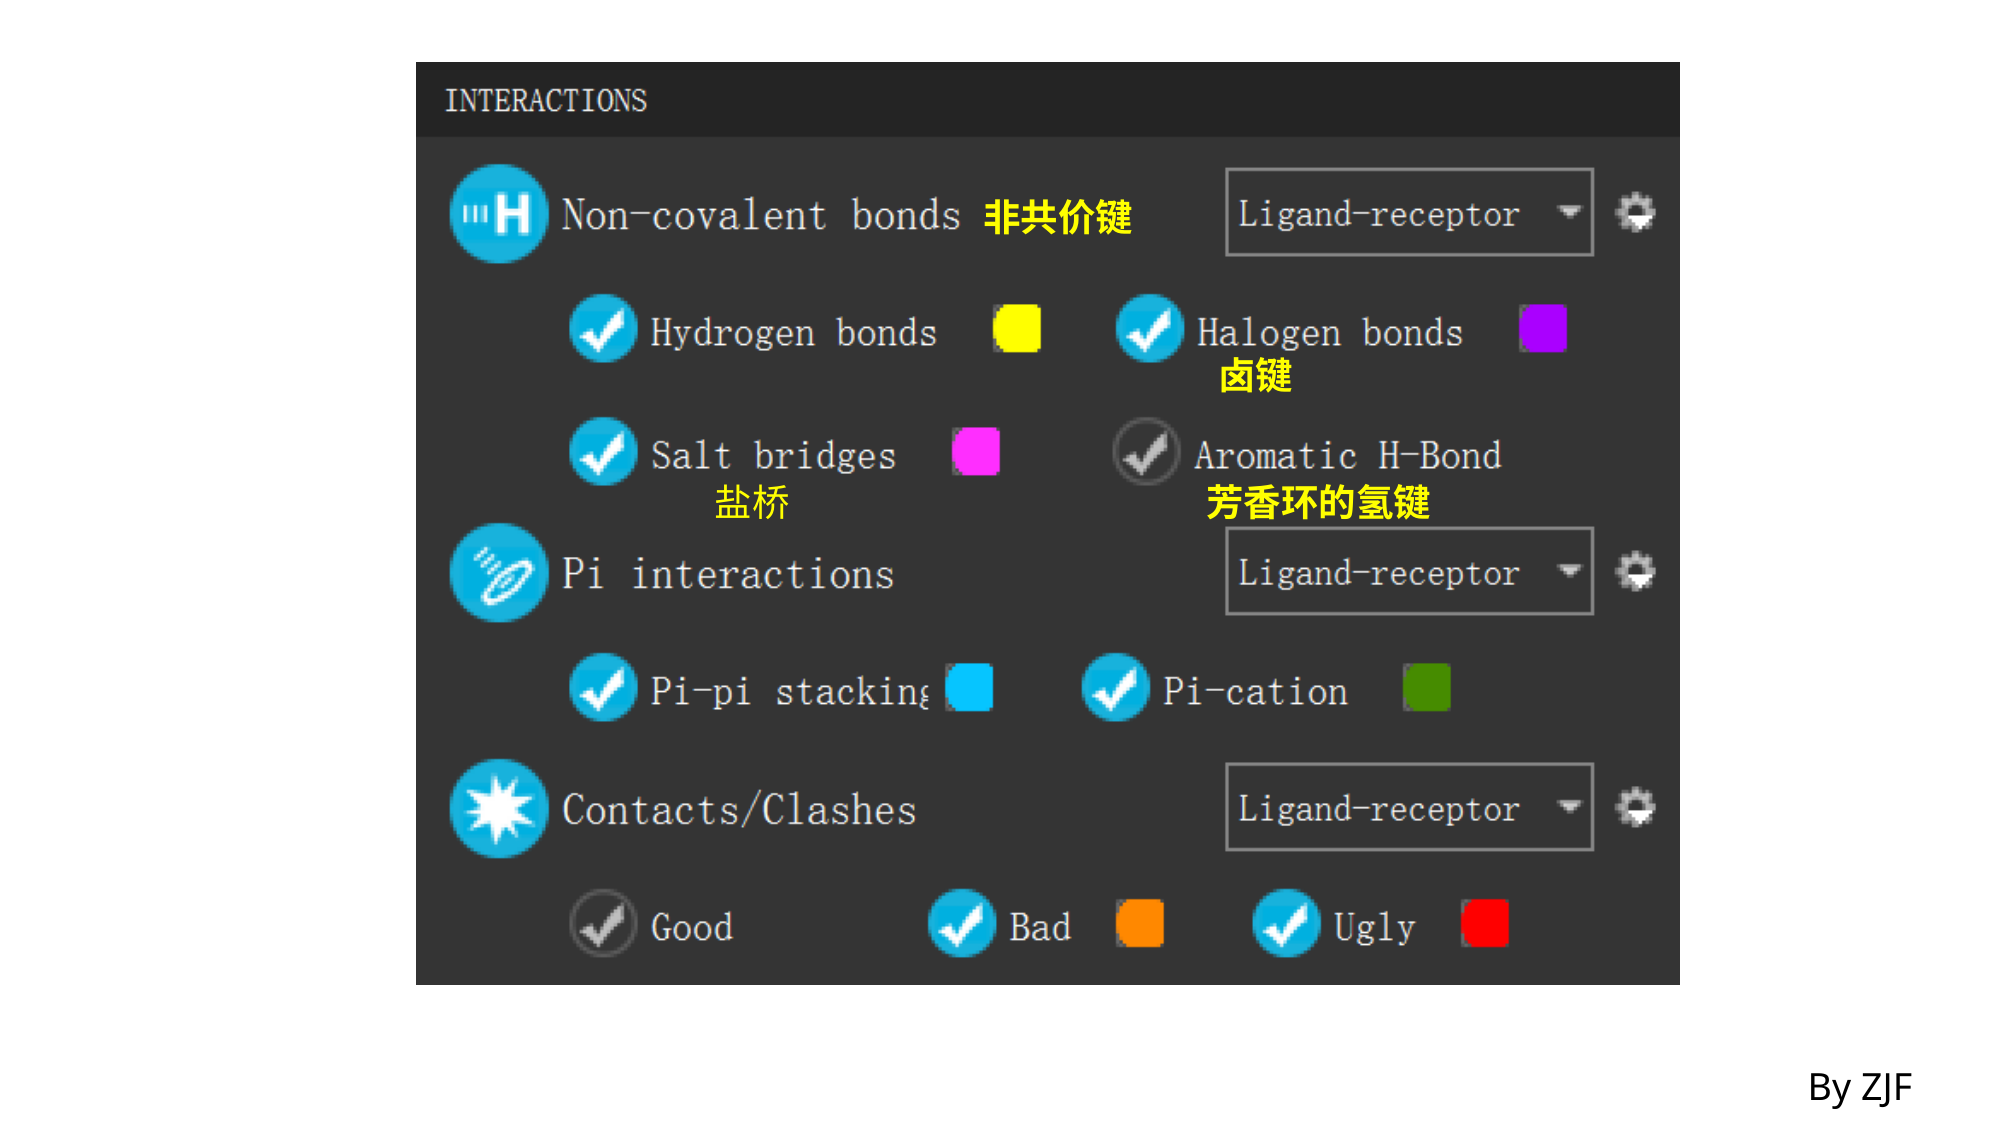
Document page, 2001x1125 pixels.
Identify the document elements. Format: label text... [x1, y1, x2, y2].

text_box By ZJF [1793, 1055, 1960, 1116]
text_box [416, 62, 1680, 986]
